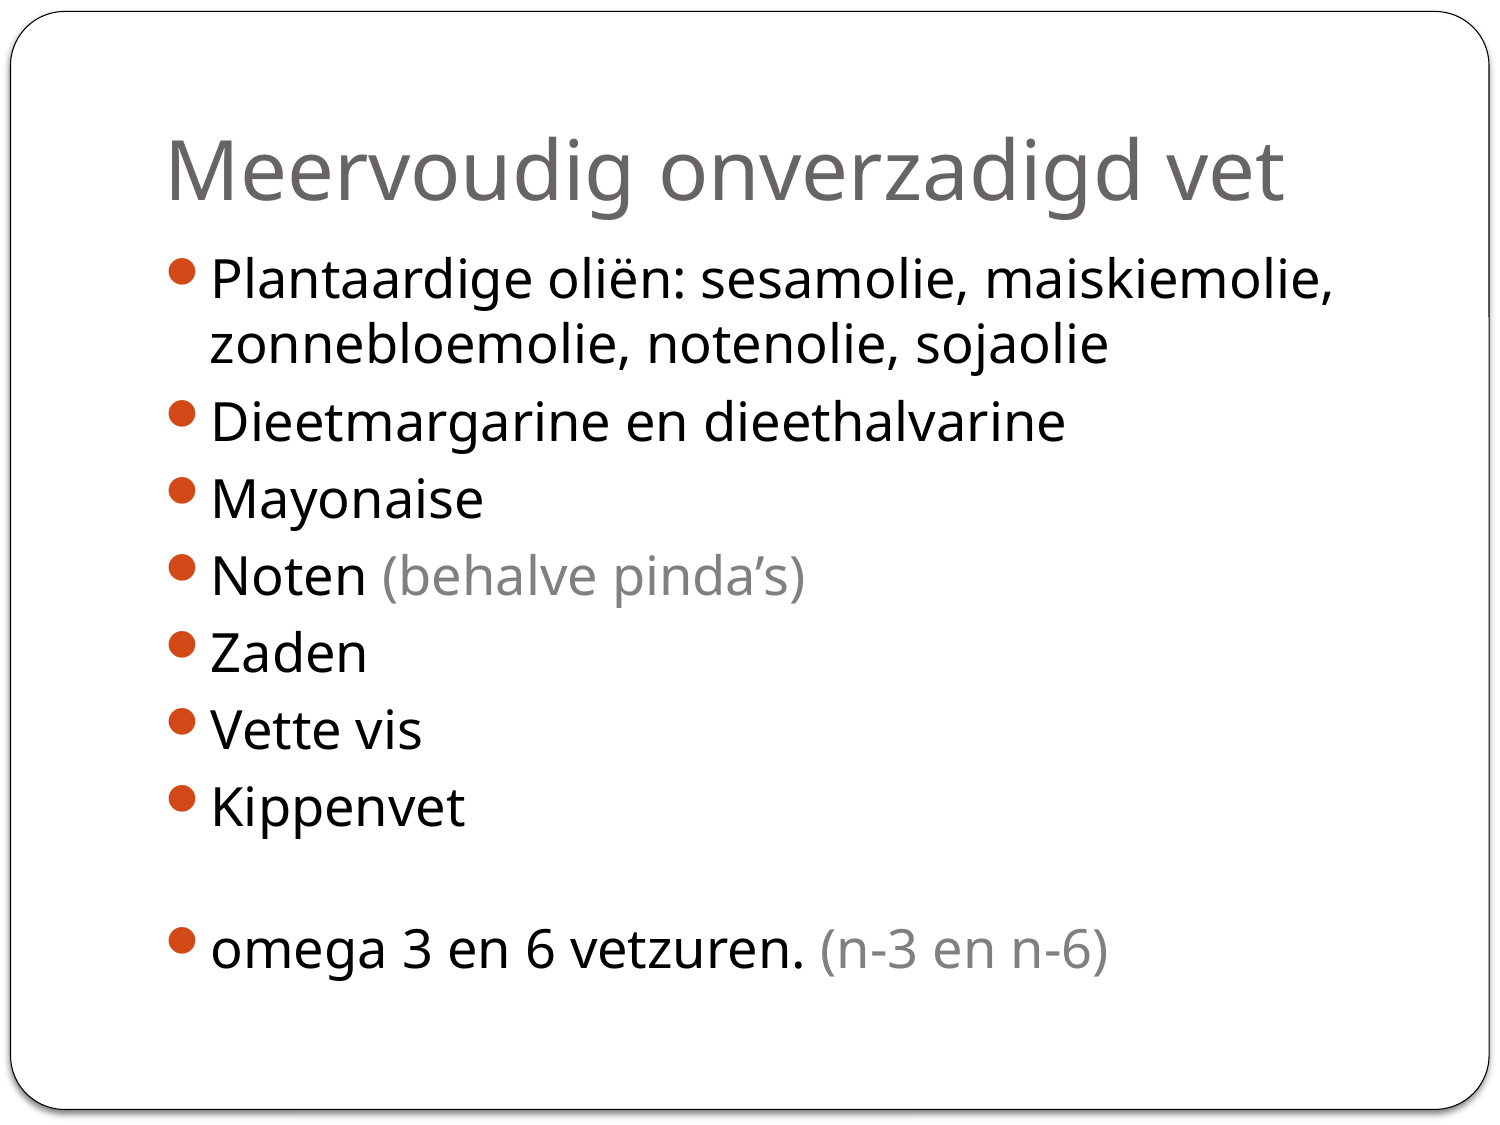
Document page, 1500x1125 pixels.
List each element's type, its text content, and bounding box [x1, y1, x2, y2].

list Plantaardige oliën: sesamolie, maiskiemolie, zonnebloemolie, notenolie, sojaolie Dieetmargarine en dieethalvarine Mayonaise Noten (behalve pinda’s) Zaden Vette vis Kippenvet omega 3 en 6 vetzuren. (n-3 en n-6) [150, 237, 1425, 1094]
title Meervoudig onverzadigd vet [150, 45, 1425, 233]
